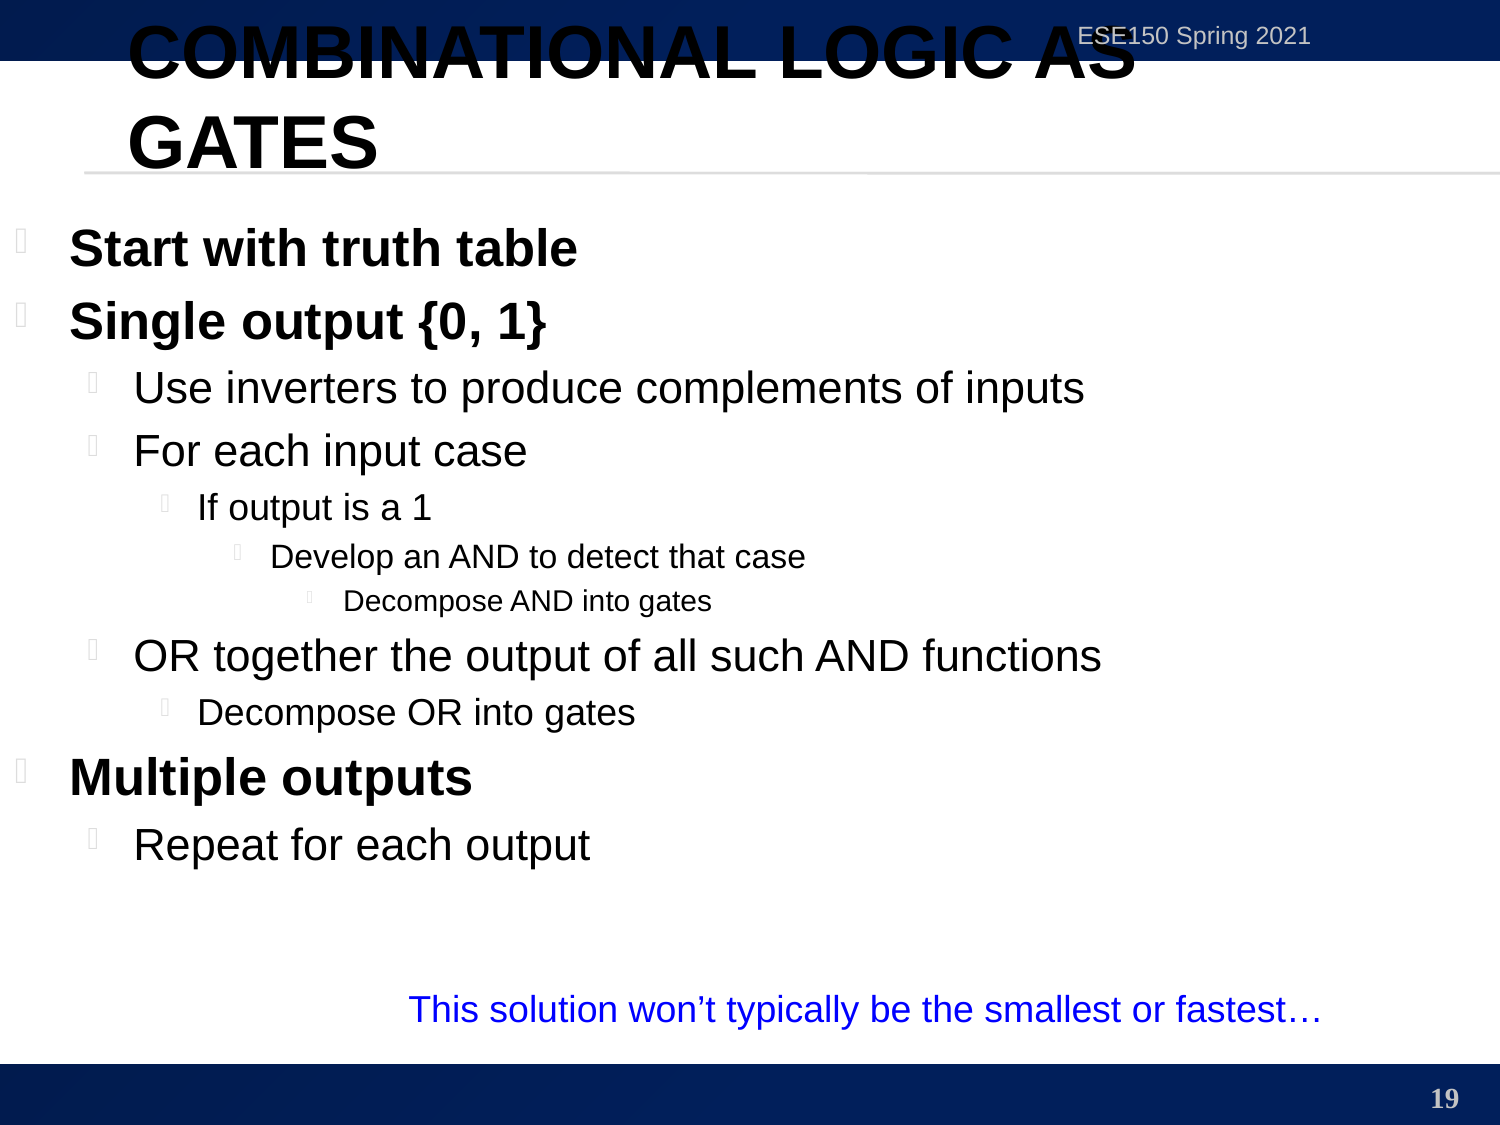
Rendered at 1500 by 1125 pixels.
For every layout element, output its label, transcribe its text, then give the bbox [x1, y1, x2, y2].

slide_number 19 [1350, 1072, 1475, 1113]
text_box This solution won’t typically be the smallest or fastest… [393, 977, 1340, 1038]
slide_number ESE150 Spring 2021 [1062, 12, 1475, 60]
list Start with truth table Single output {0, 1} Use inverters to produce complements of inputs For each input case If output is a 1 Develop an AND to detect that case Decompose AND into gates OR together the output of all such AND functions Decompose OR into gates Multiple outputs Repeat for each output [0, 206, 1450, 882]
title Combinational Logic as Gates [112, 0, 1388, 188]
